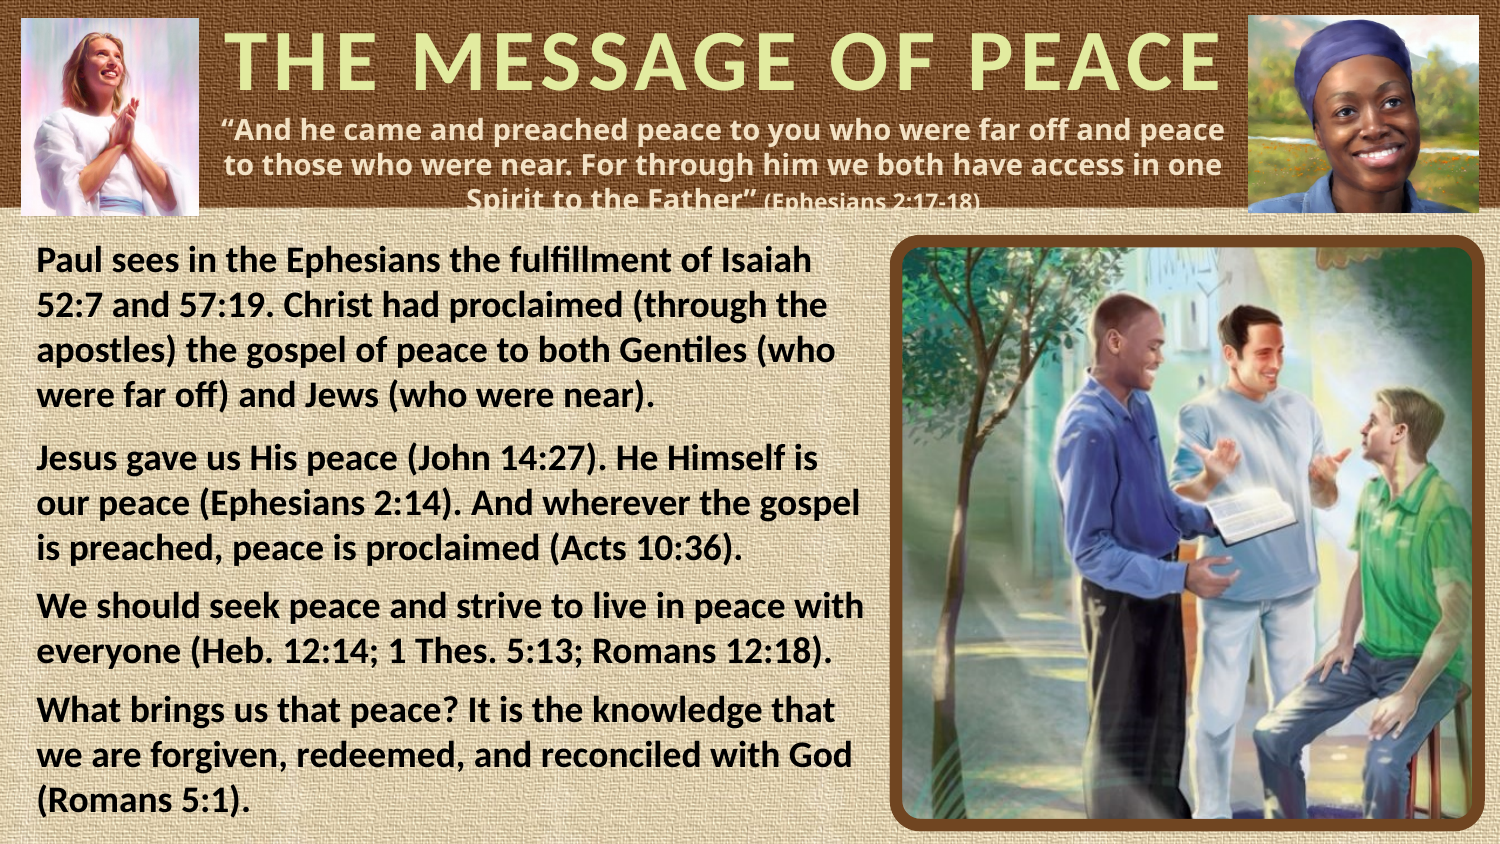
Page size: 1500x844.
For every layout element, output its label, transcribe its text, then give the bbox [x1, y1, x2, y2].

text_box Jesus gave us His peace (John 14:27). He Himself is our peace (Ephesians 2:14). And wherever the gospel is preached, peace is proclaimed (Acts 10:36). [21, 425, 883, 576]
text_box Paul sees in the Ephesians the fulfillment of Isaiah 52:7 and 57:19. Christ had proclaimed (through the apostles) the gospel of peace to both Gentiles (who were far off) and Jews (who were near). [21, 227, 883, 423]
picture [0, 0, 1500, 844]
text_box THE MESSAGE OF PEACE [198, 0, 1249, 104]
text_box We should seek peace and strive to live in peace with everyone (Heb. 12:14; 1 Thes. 5:13; Romans 12:18). [21, 576, 883, 679]
text_box “And he came and preached peace to you who were far off and peace to those who were near. For through him we both have access in one Spirit to the Father” (Ephesians 2:17-18) [198, 104, 1249, 224]
text_box What brings us that peace? It is the knowledge that we are forgiven, redeemed, and reconciled with God (Romans 5:1). [21, 679, 883, 827]
